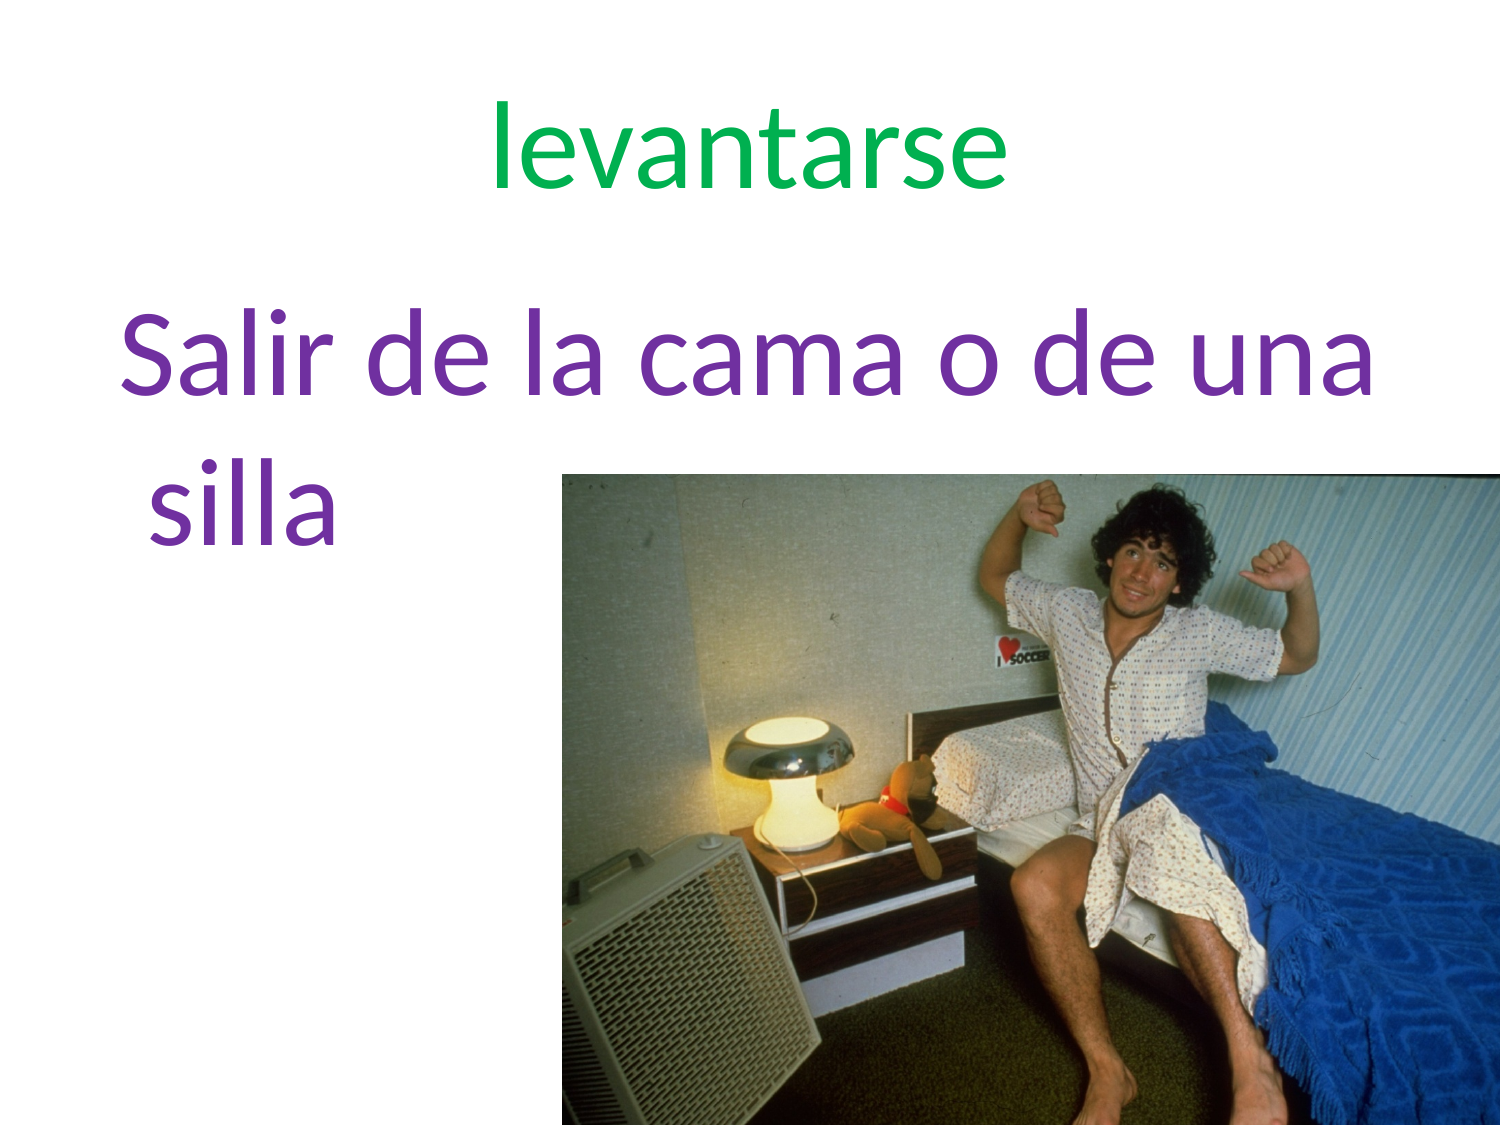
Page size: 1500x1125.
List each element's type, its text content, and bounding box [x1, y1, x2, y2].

picture [562, 474, 1500, 1125]
list Salir de la cama o de una silla [75, 262, 1425, 1005]
title levantarse [75, 45, 1425, 233]
